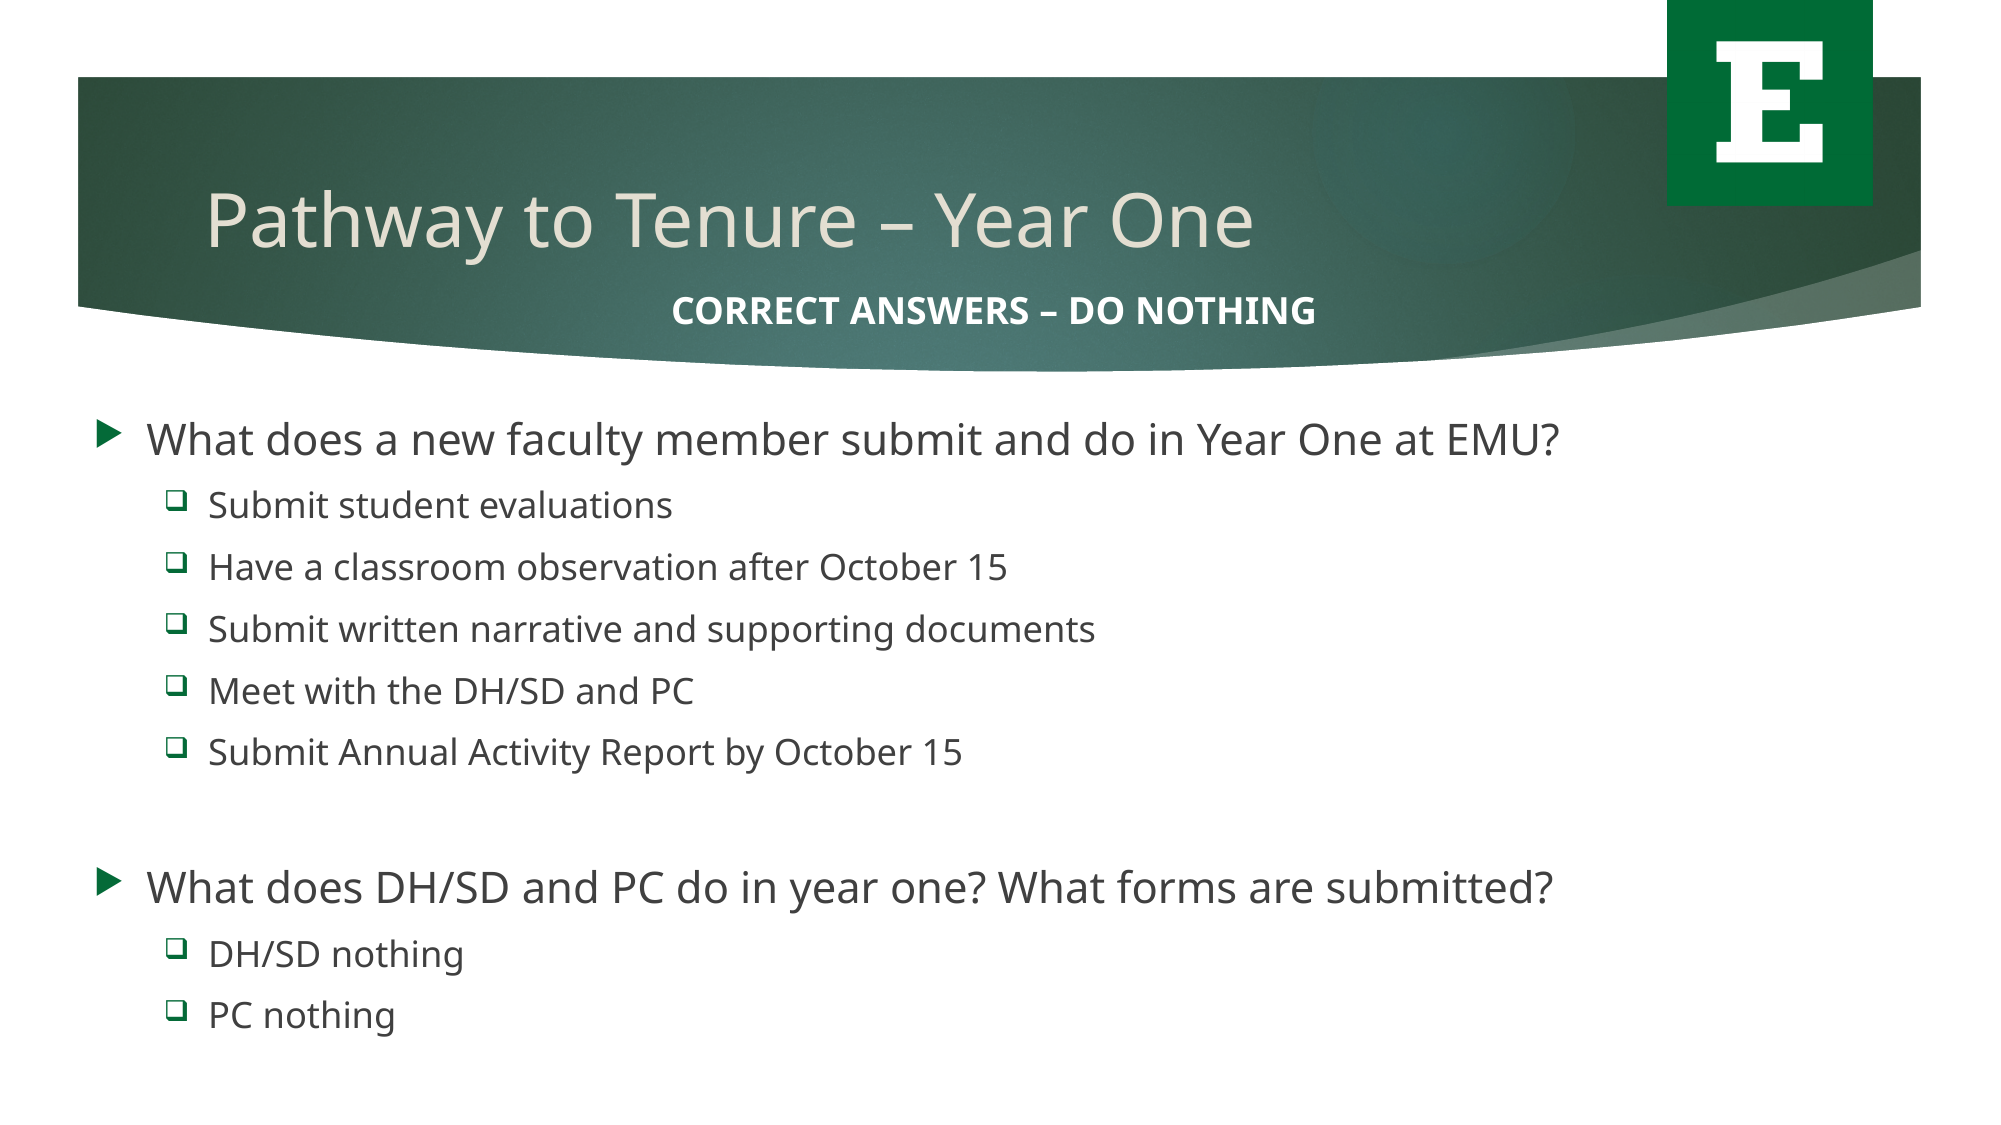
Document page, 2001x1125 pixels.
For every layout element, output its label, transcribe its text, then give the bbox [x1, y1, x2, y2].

title Pathway to Tenure – Year One [189, 159, 1627, 276]
text_box CORRECT ANSWERS – DO NOTHING [656, 279, 1333, 340]
list What does a new faculty member submit and do in Year One at EMU? Submit student evaluations Have a classroom observation after October 15 Submit written narrative and supporting documents Meet with the DH/SD and PC Submit Annual Activity Report by October 15 What does DH/SD and PC do in year one? What forms are submitted? DH/SD nothing PC nothing [78, 404, 1911, 1049]
picture [1667, 0, 1873, 206]
